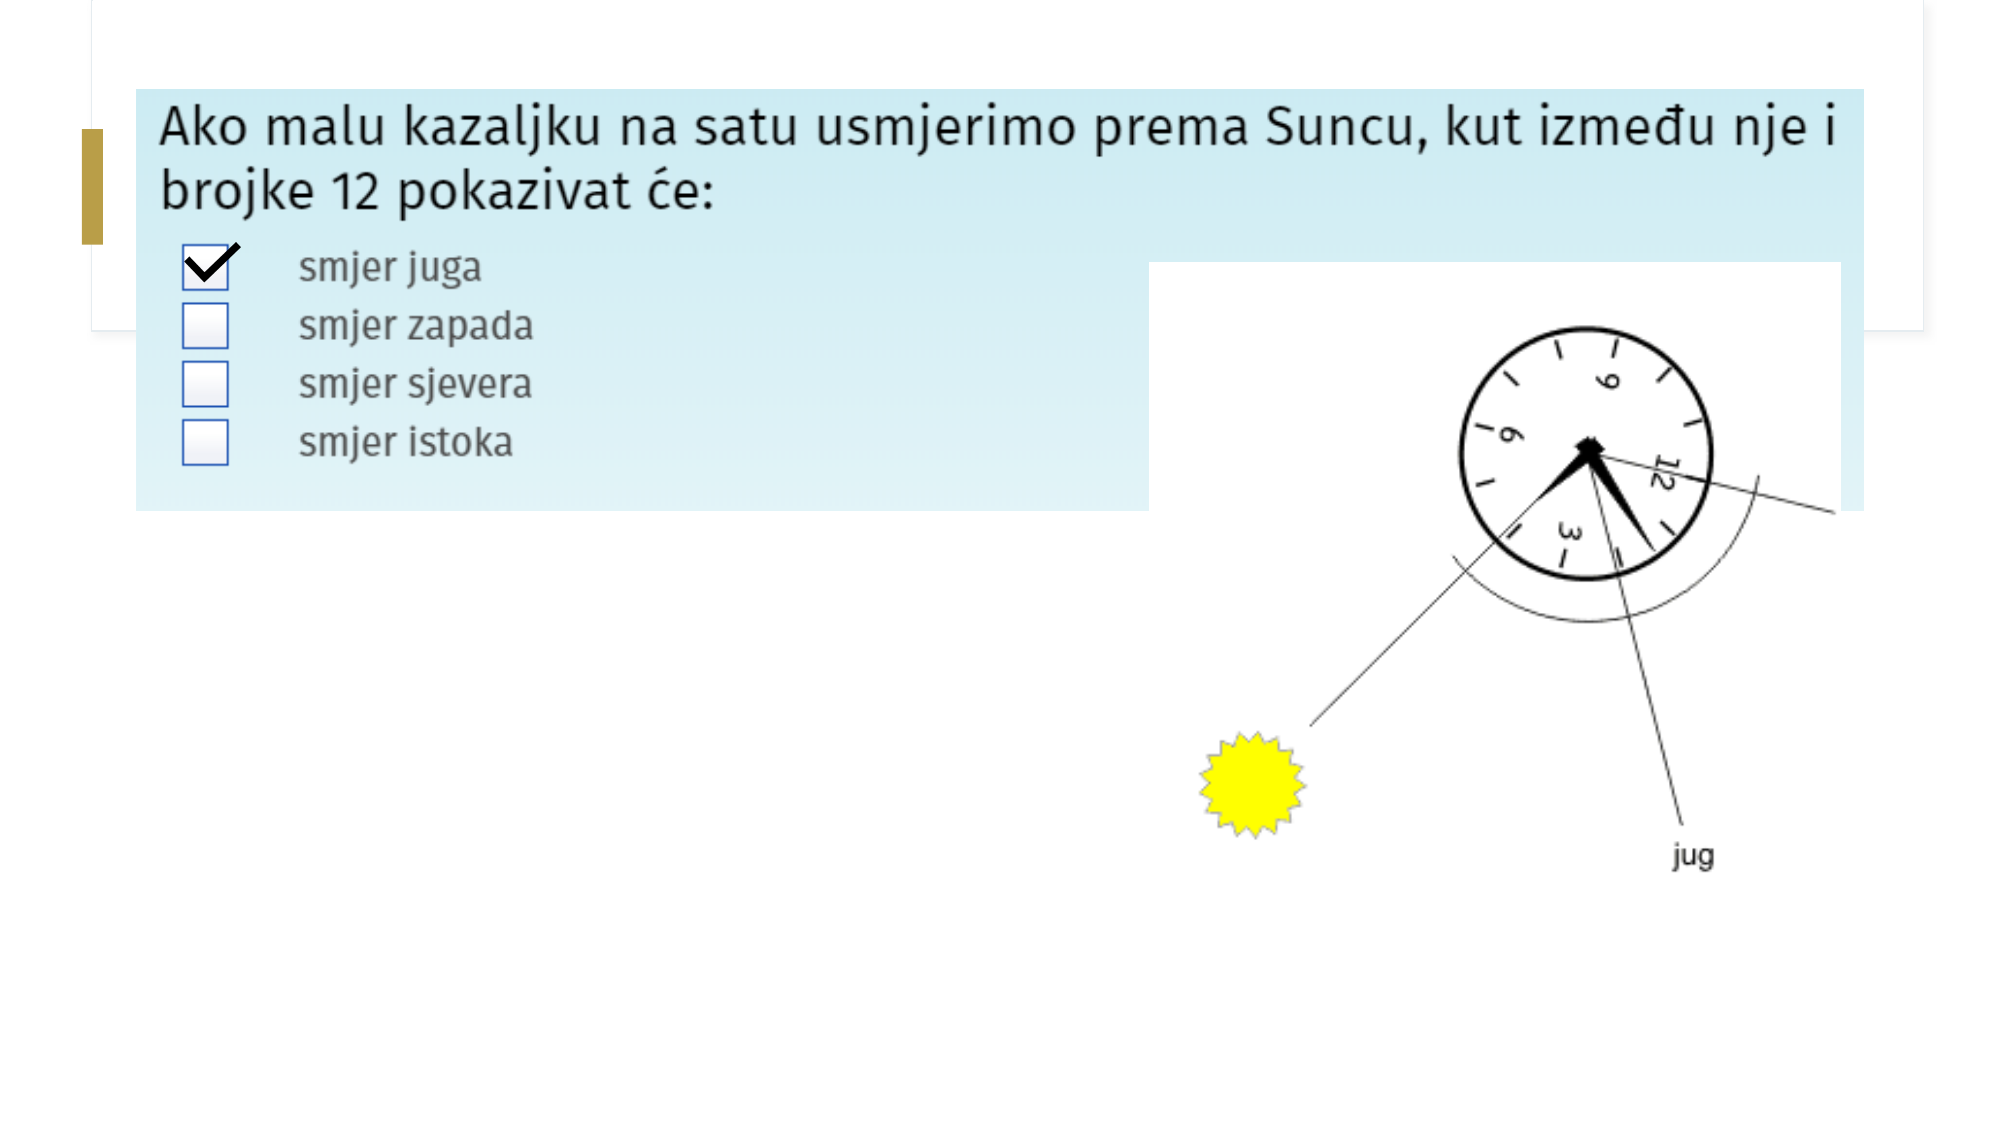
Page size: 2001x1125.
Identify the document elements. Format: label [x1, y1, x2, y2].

picture [136, 89, 1864, 916]
list [182, 232, 242, 292]
